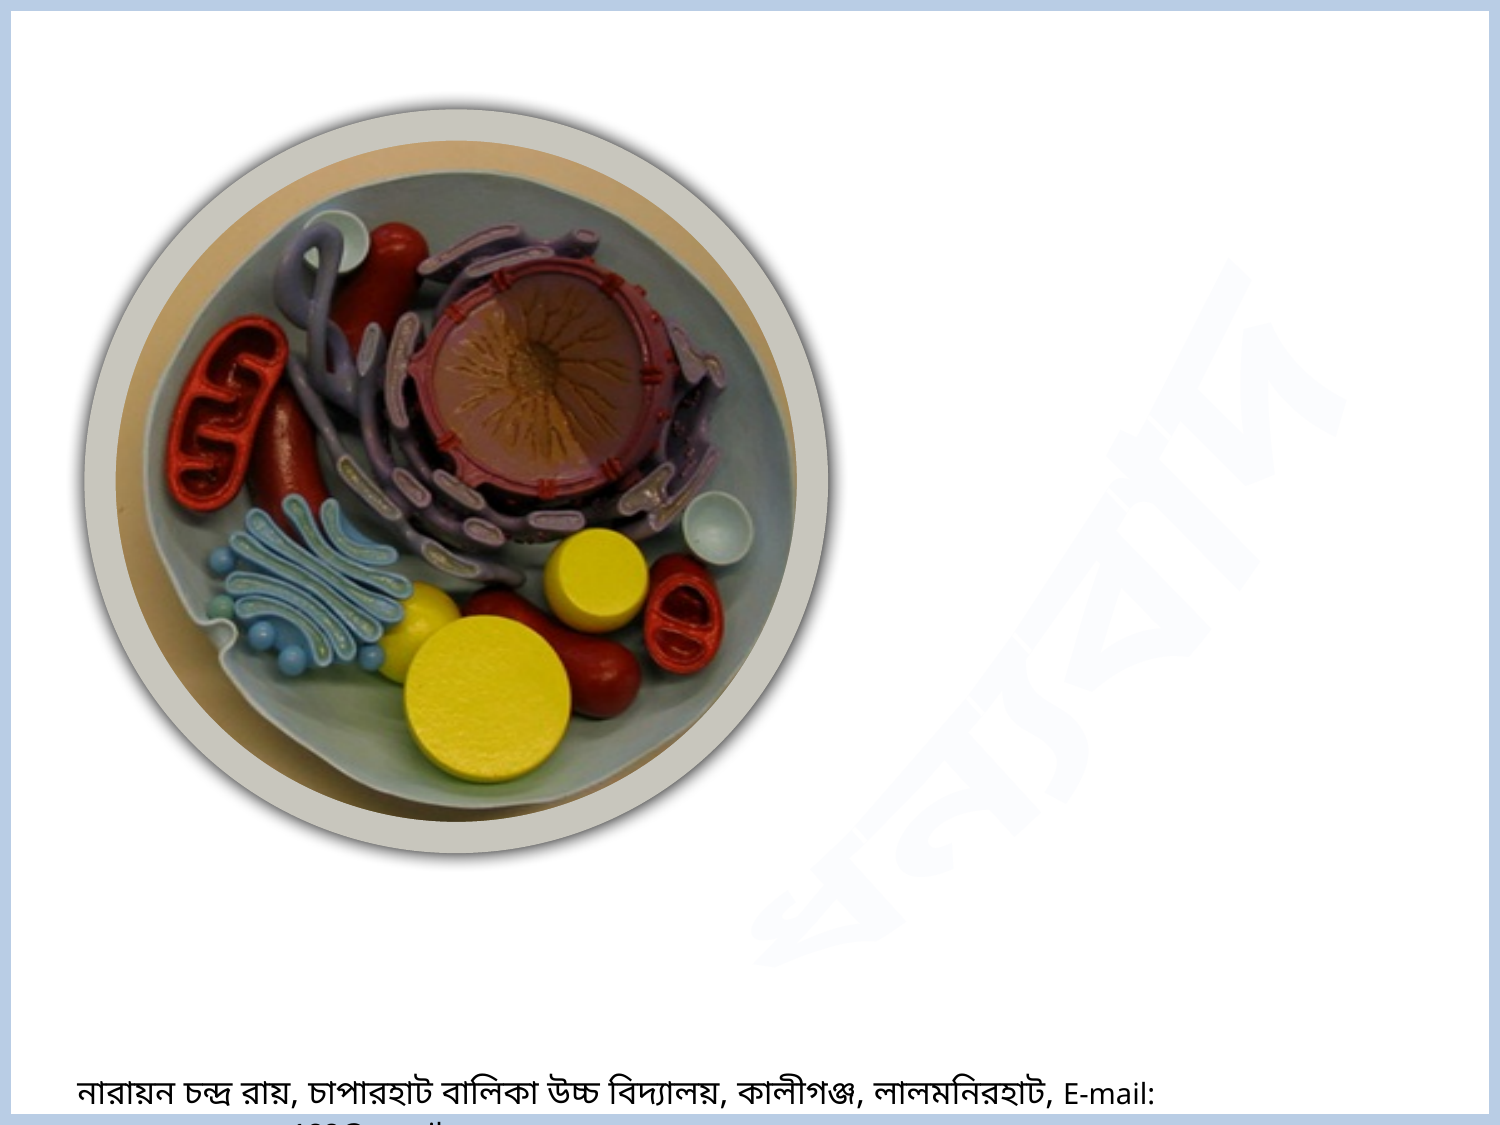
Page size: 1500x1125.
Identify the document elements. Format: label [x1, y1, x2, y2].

picture [99, 124, 813, 838]
